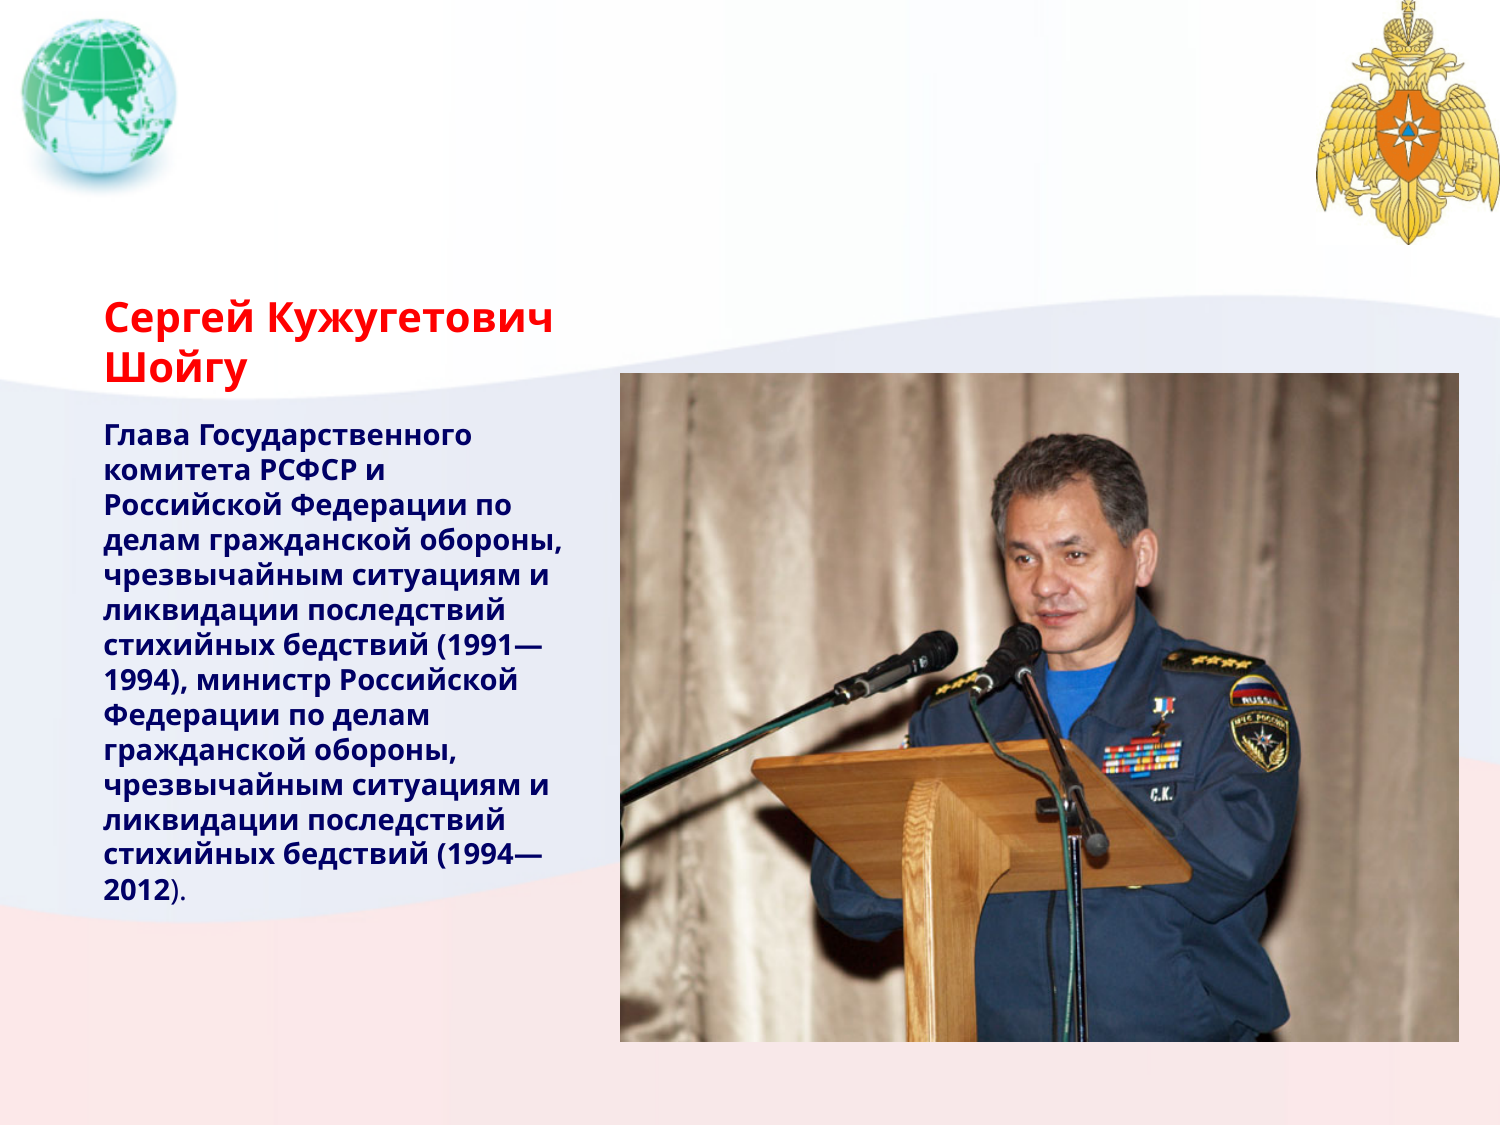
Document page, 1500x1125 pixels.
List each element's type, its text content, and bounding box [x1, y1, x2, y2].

title Сергей Кужугетович Шойгу [88, 208, 582, 399]
list Глава Государственного комитета РСФСР и Российской Федерации по делам гражданской обороны, чрезвычайным ситуациям и ликвидации последствий стихийных бедствий (1991—1994), министр Российской Федерации по делам гражданской обороны, чрезвычайным ситуациям и ликвидации последствий стихийных бедствий (1994—2012). [88, 408, 582, 1125]
picture [0, 0, 1500, 1125]
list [620, 373, 1459, 1042]
